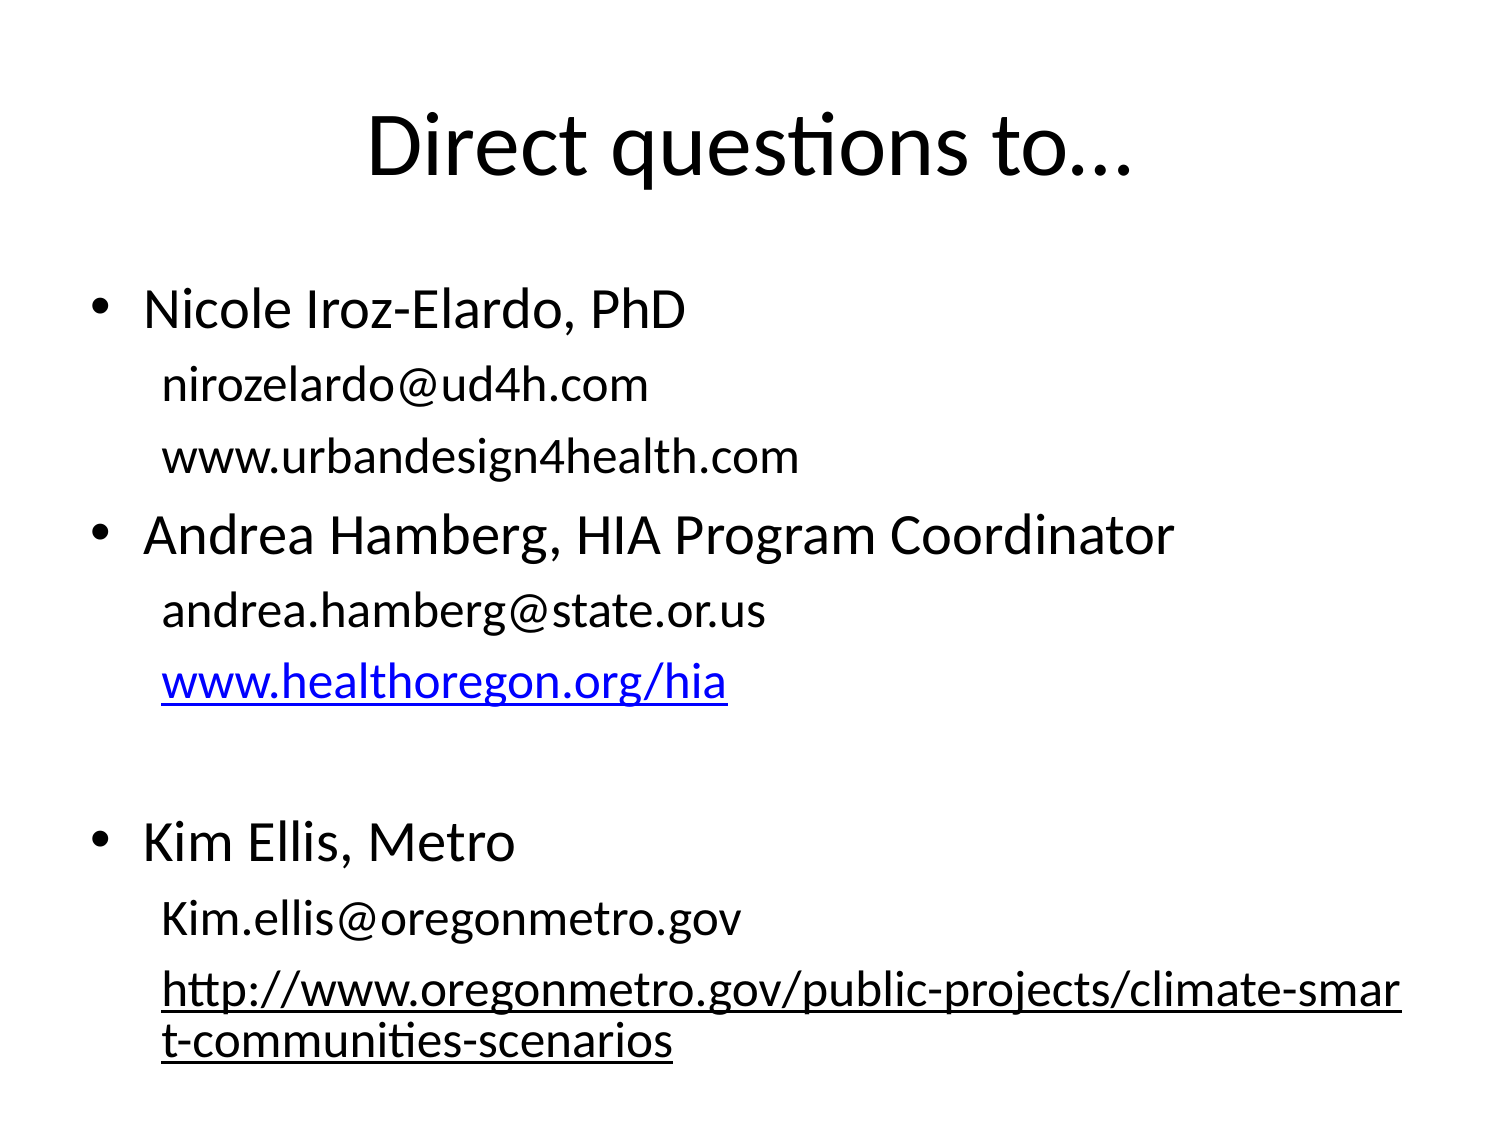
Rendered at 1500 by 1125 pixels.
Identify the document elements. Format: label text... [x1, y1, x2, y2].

title Direct questions to… [75, 45, 1425, 233]
list Nicole Iroz-Elardo, PhD nirozelardo@ud4h.com www.urbandesign4health.com Andrea Hamberg, HIA Program Coordinator andrea.hamberg@state.or.us www.healthoregon.org/hia Kim Ellis, Metro Kim.ellis@oregonmetro.gov http://www.oregonmetro.gov/public-projects/climate-smart-communities-scenarios [75, 262, 1425, 1088]
